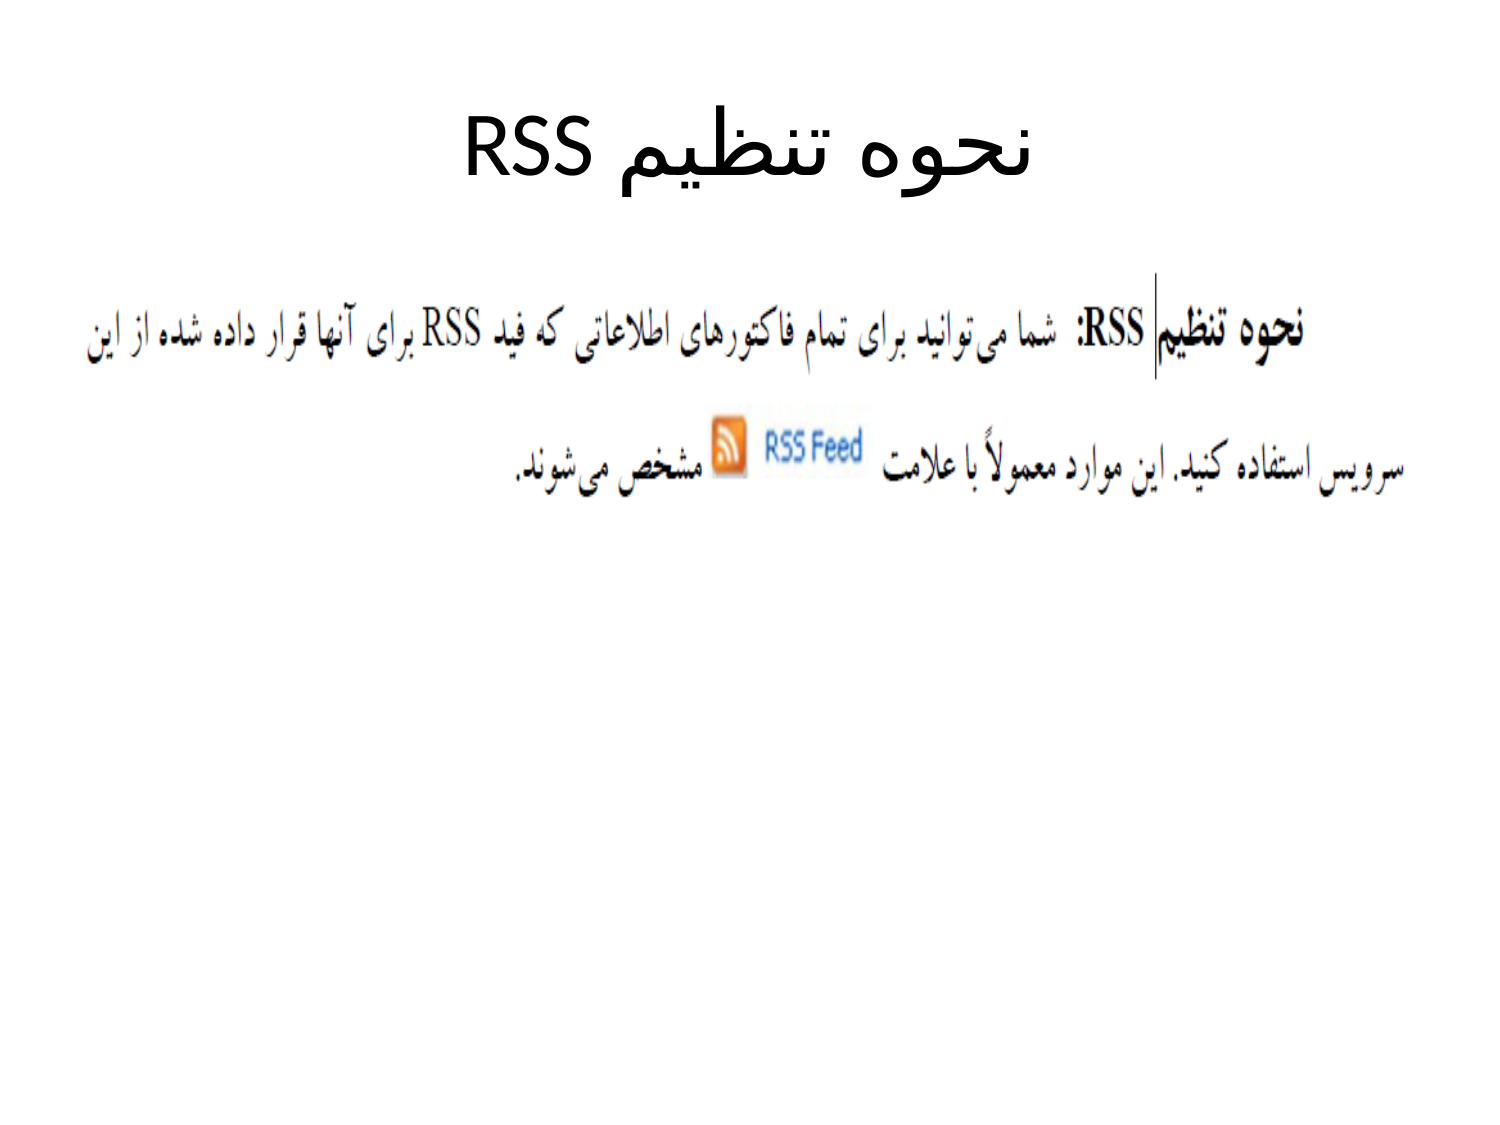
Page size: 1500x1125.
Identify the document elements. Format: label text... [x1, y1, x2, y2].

title RSS نحوه تنظيم [75, 45, 1425, 233]
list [74, 249, 1426, 538]
